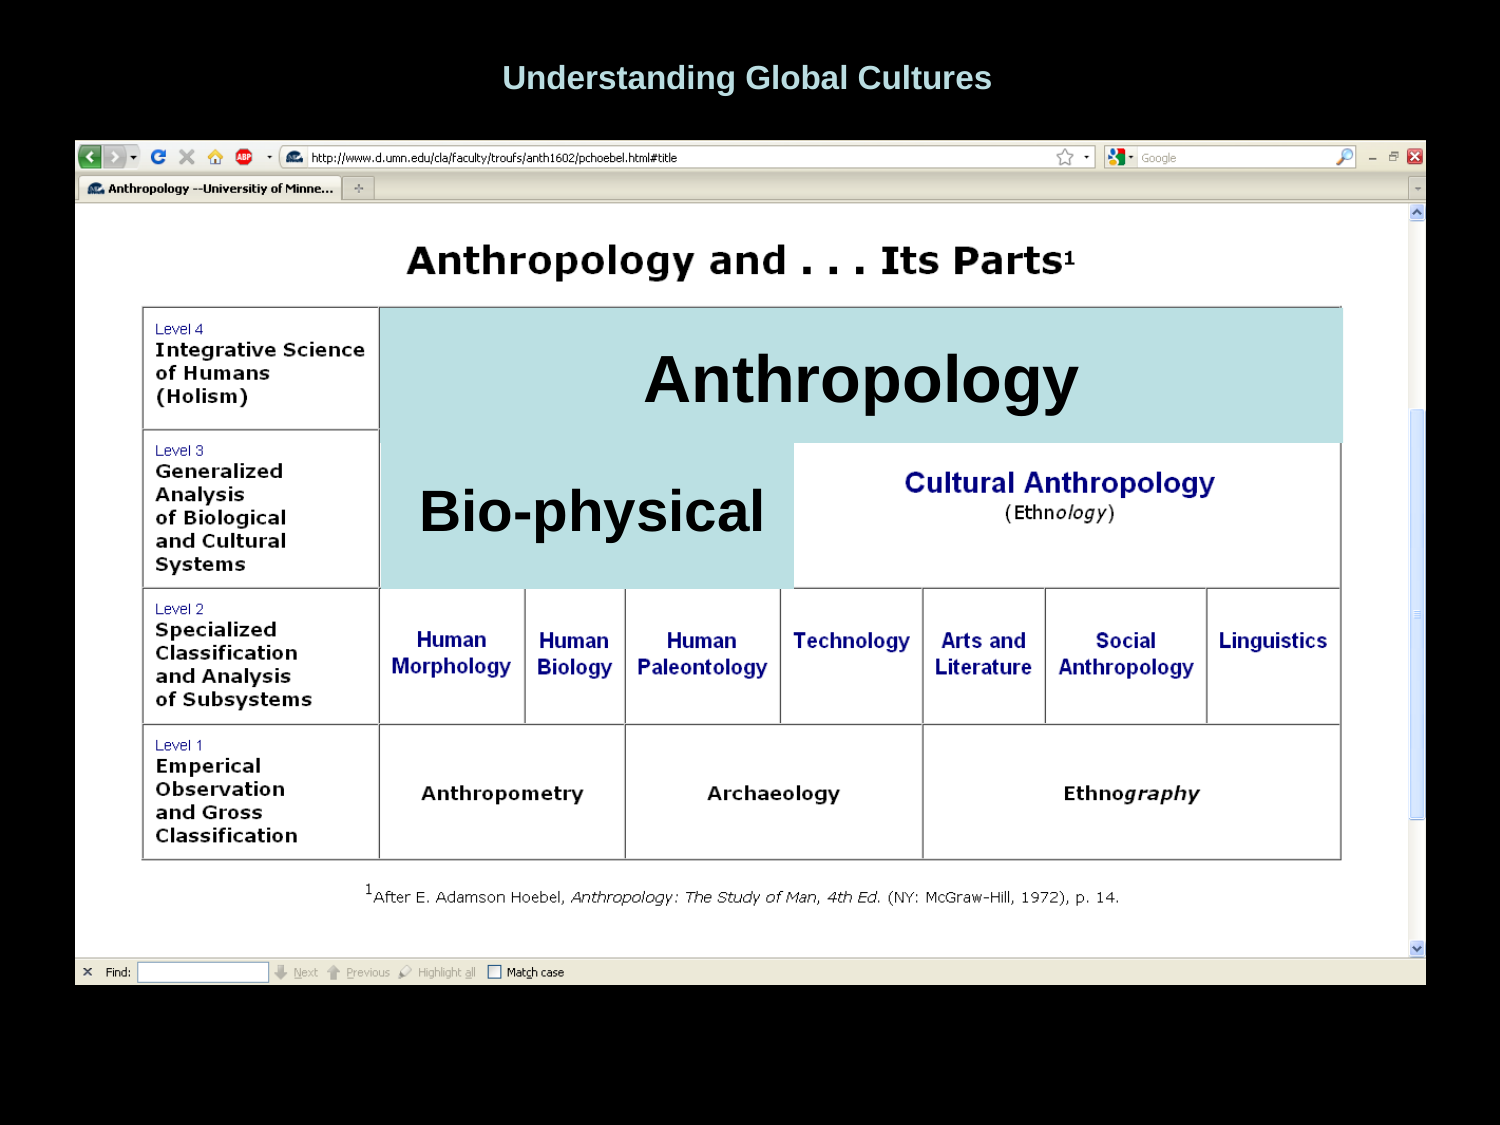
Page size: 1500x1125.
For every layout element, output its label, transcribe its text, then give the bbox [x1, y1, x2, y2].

picture [74, 140, 1426, 985]
text_box Understanding Global Cultures [72, 42, 1423, 110]
